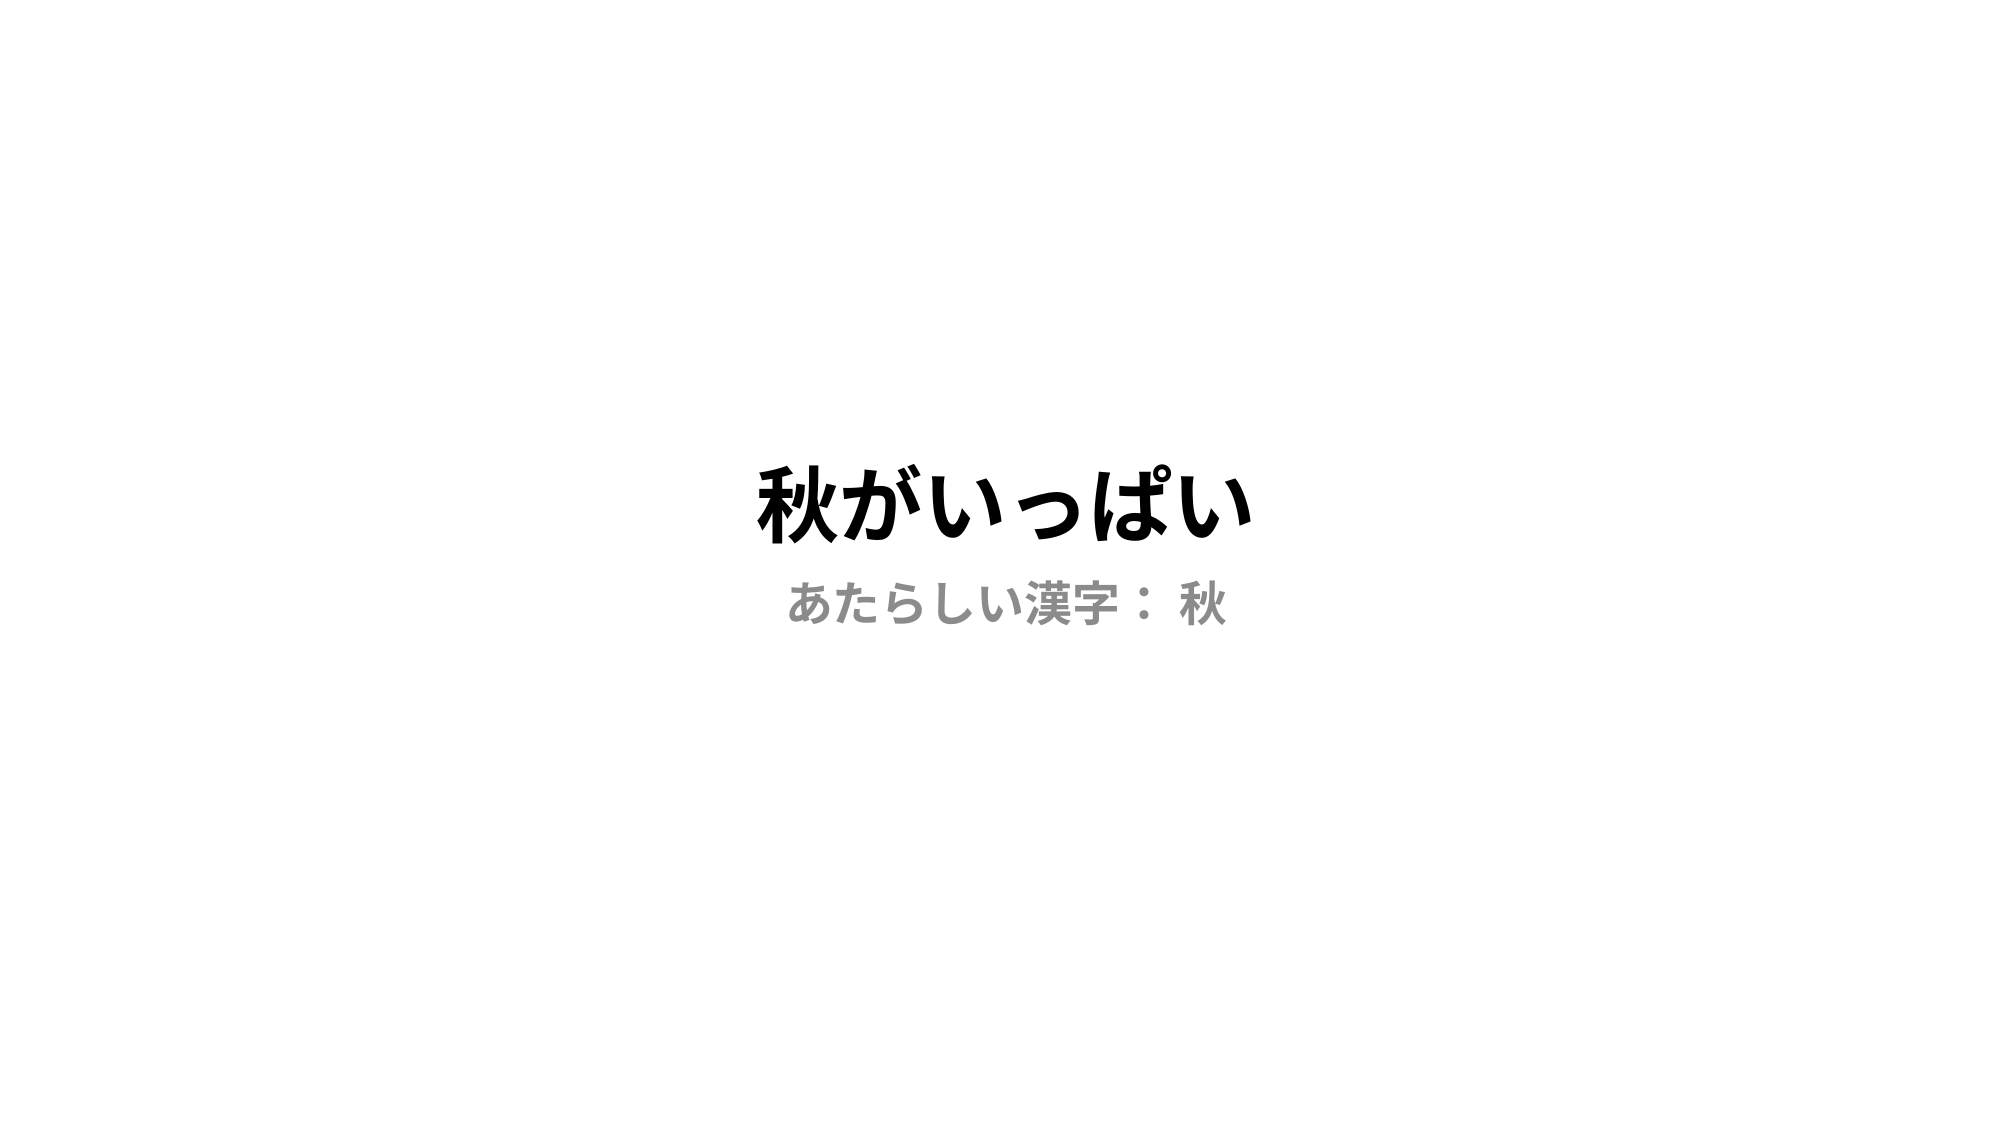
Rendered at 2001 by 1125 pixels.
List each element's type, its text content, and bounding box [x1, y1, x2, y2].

title 秋がいっぱい [315, 450, 1698, 563]
list あたらしい漢字： 秋 [315, 572, 1698, 640]
